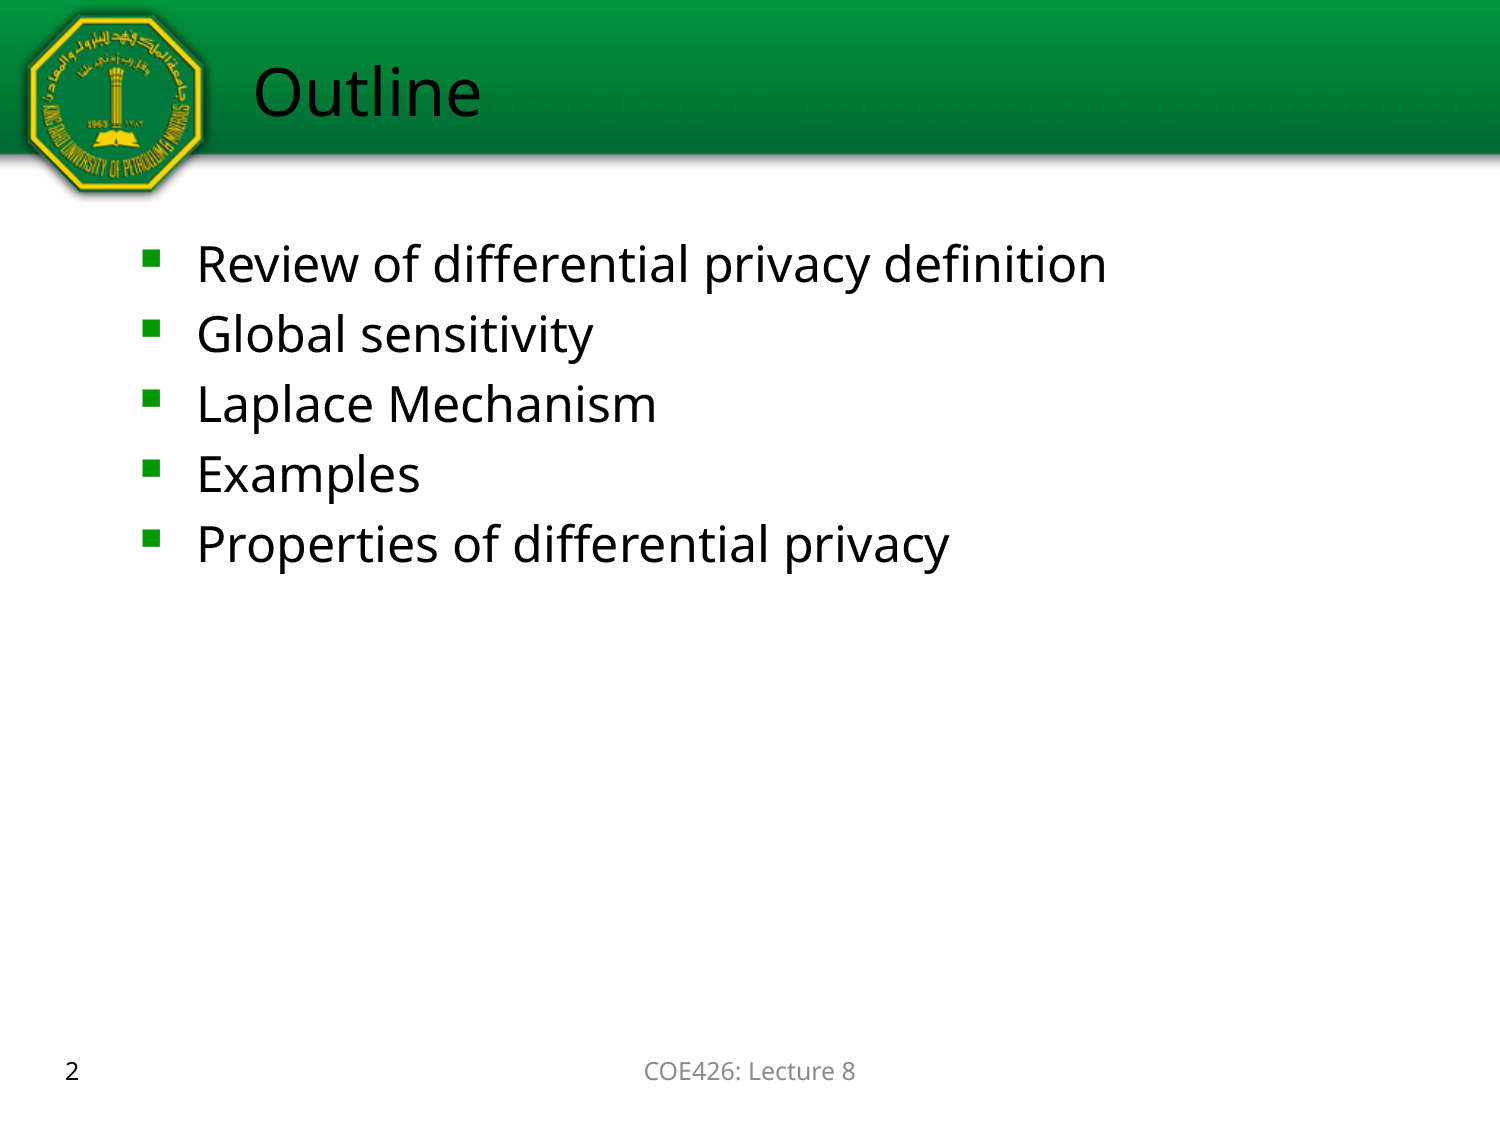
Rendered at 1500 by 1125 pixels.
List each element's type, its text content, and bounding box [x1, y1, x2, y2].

slide_number 2 [50, 1042, 388, 1103]
list Review of differential privacy definition Global sensitivity Laplace Mechanism Examples Properties of differential privacy [125, 224, 1382, 1007]
title Outline [237, 35, 1437, 138]
footer COE426: Lecture 8 [496, 1042, 1004, 1103]
picture [0, 0, 1500, 1125]
